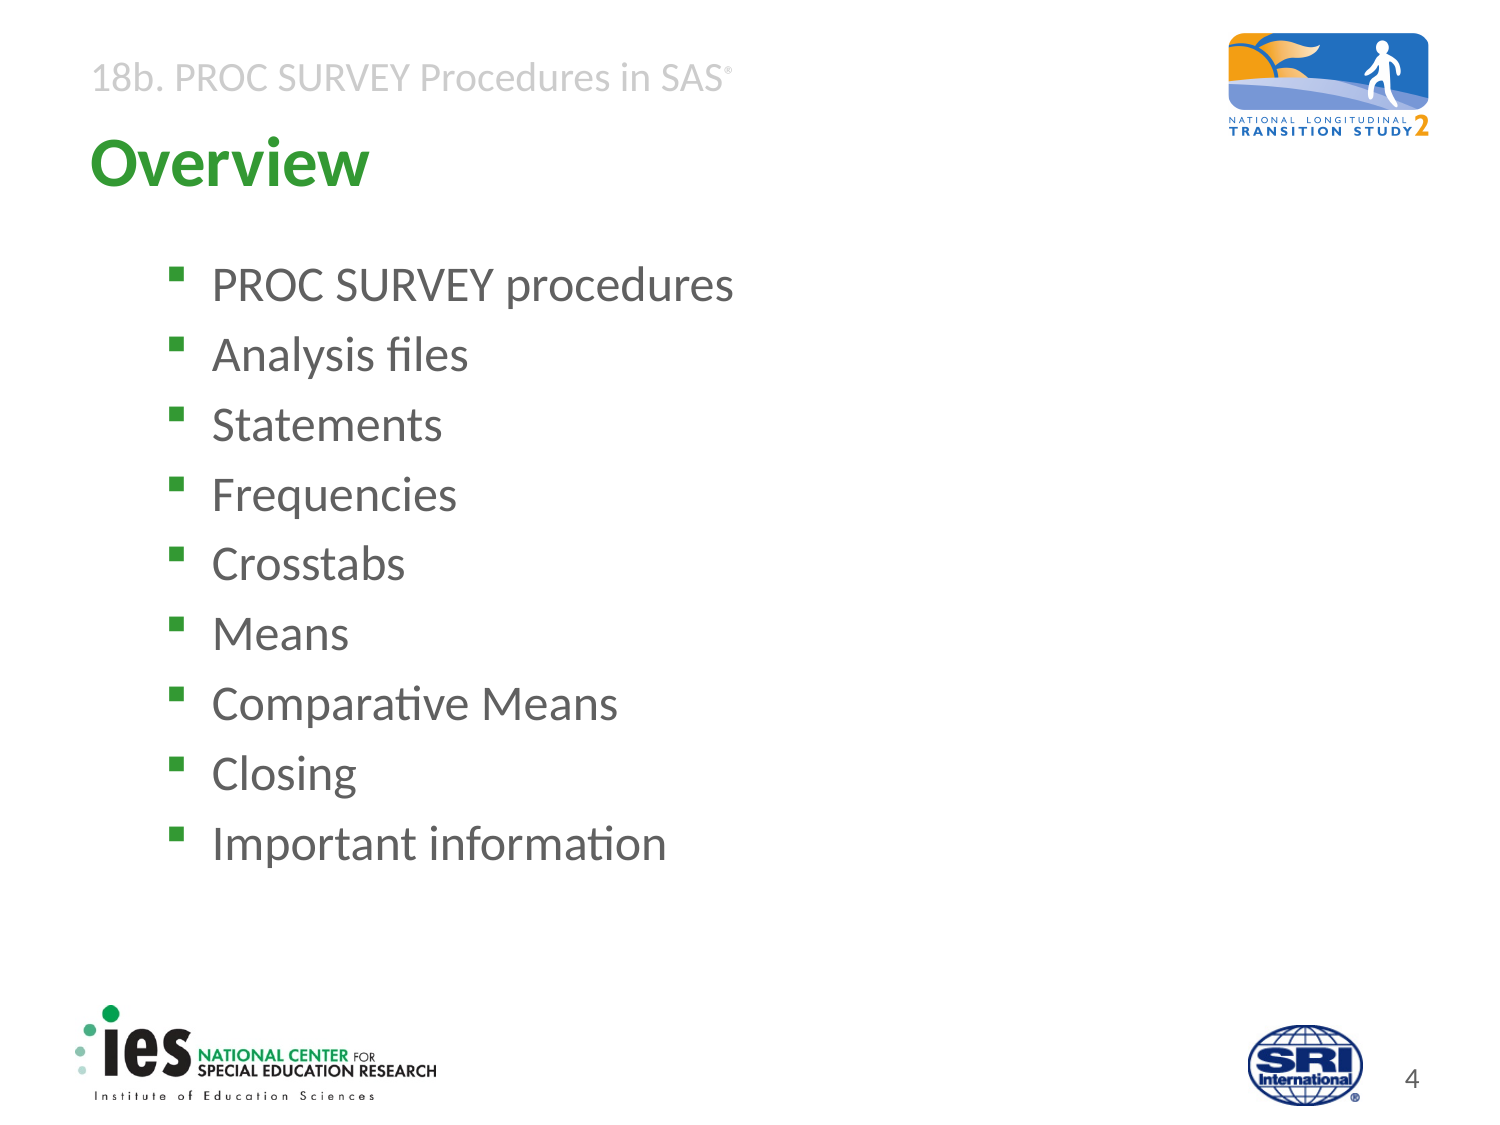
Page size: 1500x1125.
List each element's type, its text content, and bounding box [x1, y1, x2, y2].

list PROC SURVEY procedures Analysis files Statements Frequencies Crosstabs Means Comparative Means Closing Important information [74, 243, 1426, 987]
picture [75, 1005, 436, 1100]
slide_number 3 [1330, 1051, 1435, 1125]
picture [1248, 1025, 1363, 1106]
title Overview [74, 90, 1426, 226]
